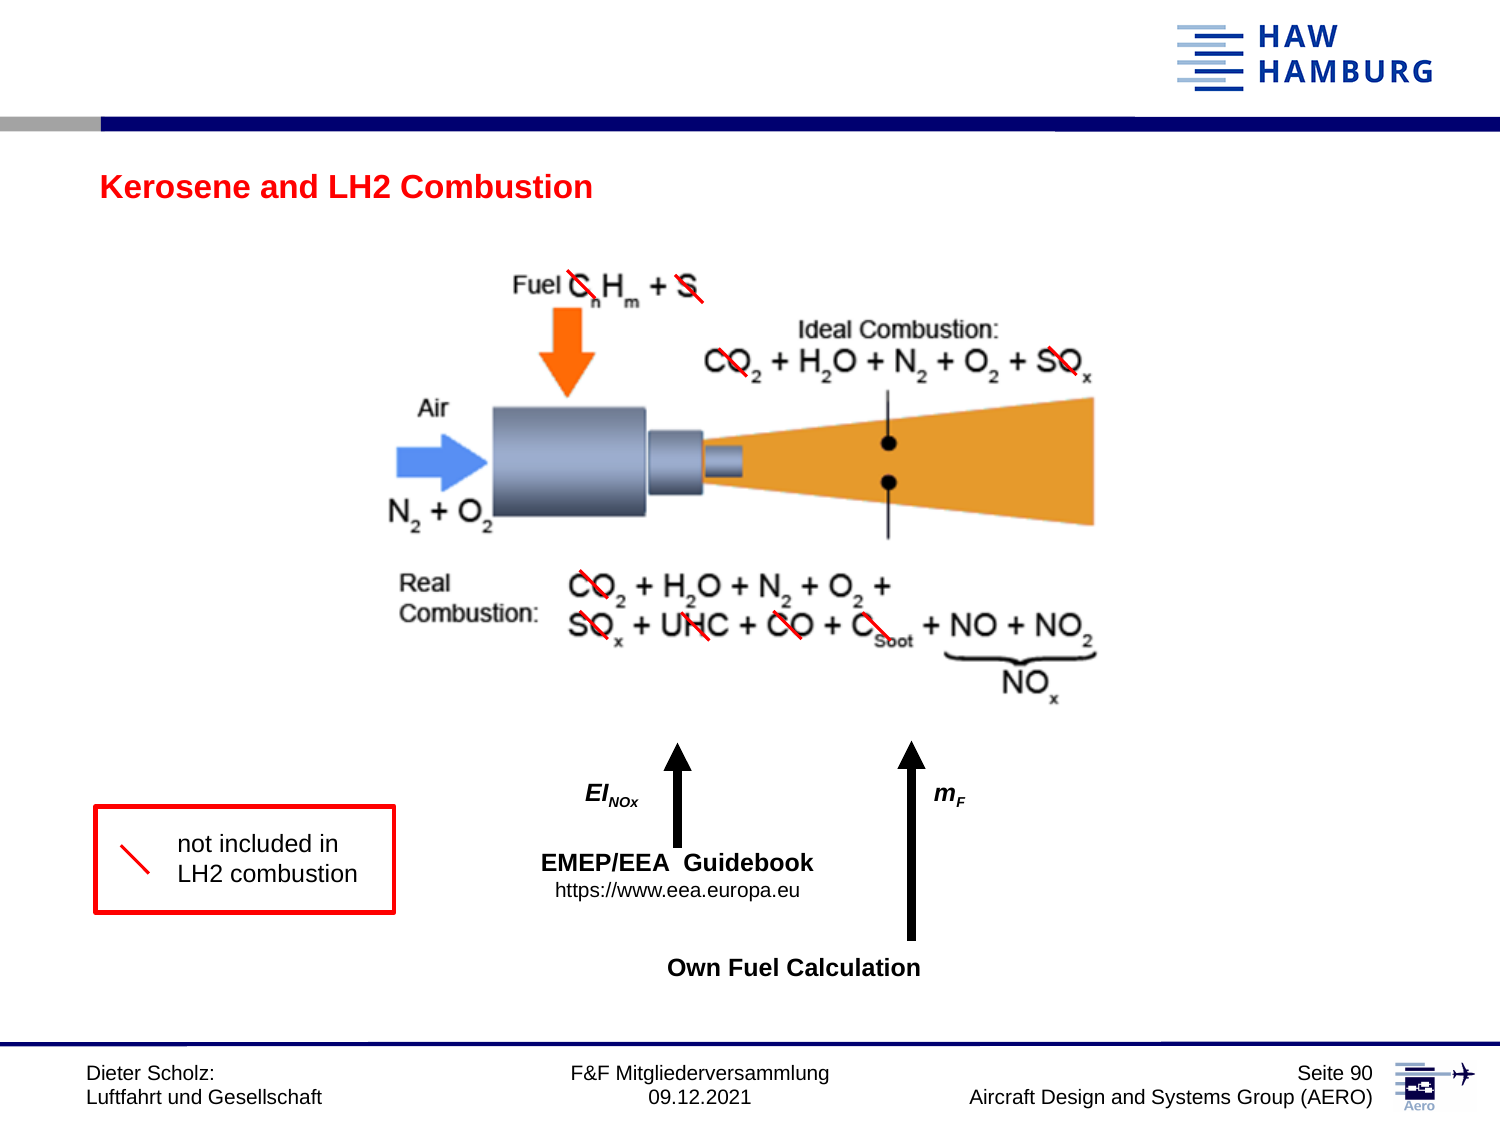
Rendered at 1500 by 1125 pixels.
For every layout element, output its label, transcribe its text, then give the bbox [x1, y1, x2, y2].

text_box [566, 269, 596, 299]
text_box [680, 612, 710, 641]
picture [373, 255, 1126, 718]
picture [1155, 3, 1452, 113]
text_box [524, 740, 987, 1003]
picture [1393, 1060, 1477, 1112]
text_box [718, 348, 748, 377]
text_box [579, 569, 608, 599]
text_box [1048, 346, 1077, 376]
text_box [579, 610, 608, 640]
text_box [773, 610, 802, 640]
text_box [95, 806, 395, 913]
text_box Kerosene and LH2 Combustion [84, 157, 1435, 231]
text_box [674, 274, 704, 304]
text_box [862, 612, 891, 641]
